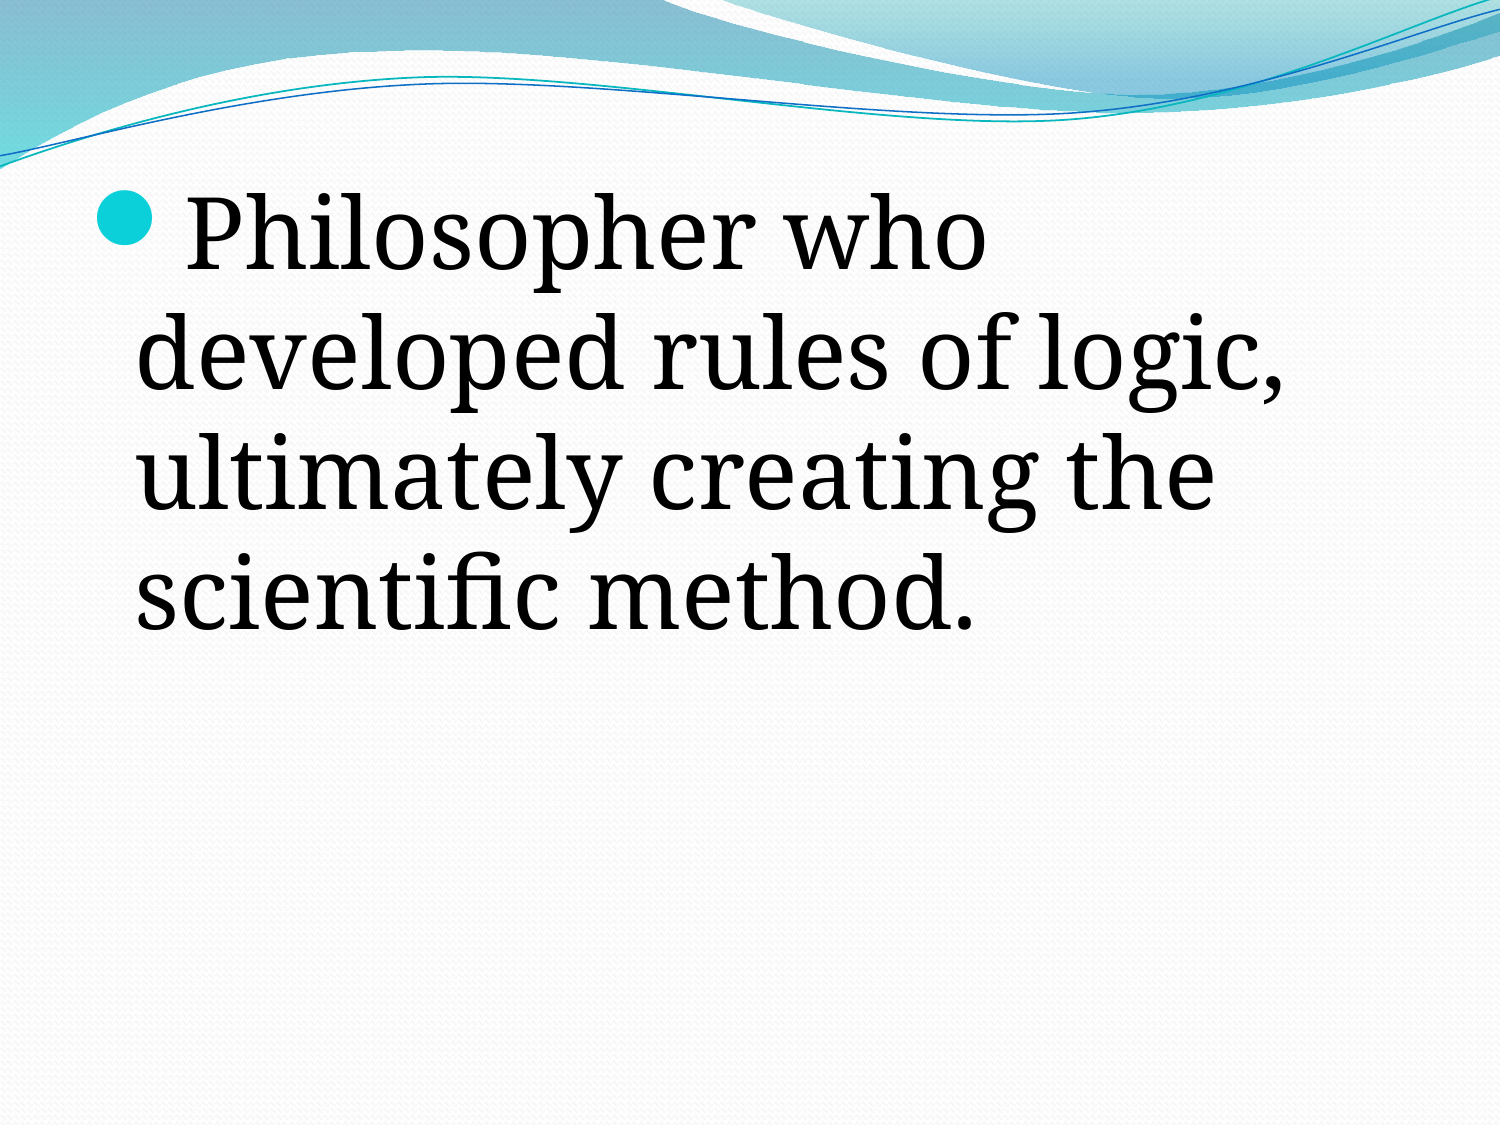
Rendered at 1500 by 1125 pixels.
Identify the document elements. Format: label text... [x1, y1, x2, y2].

list Philosopher who developed rules of logic, ultimately creating the scientific method. [75, 162, 1425, 1038]
